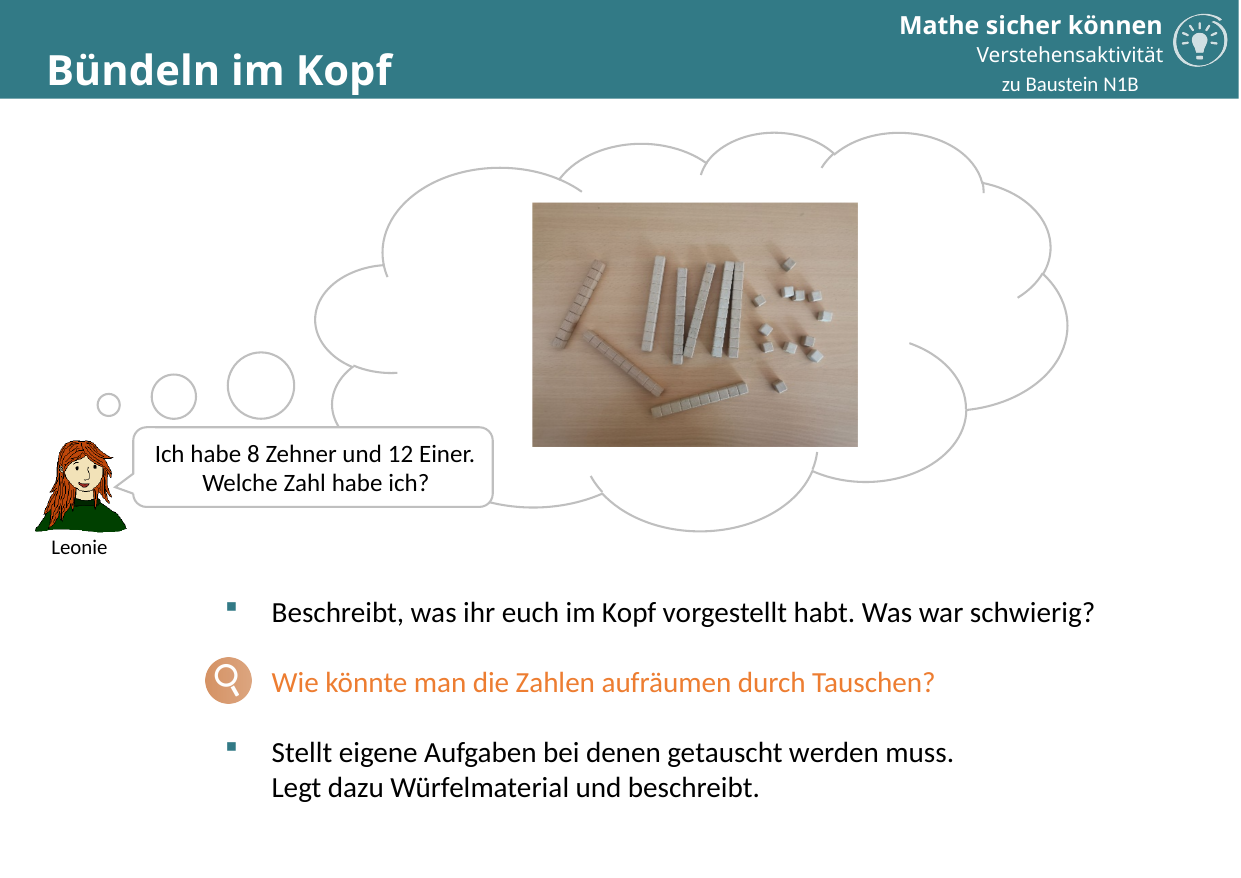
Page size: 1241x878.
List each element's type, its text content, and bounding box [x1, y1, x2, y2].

picture [205, 657, 253, 704]
text_box zu Baustein N1B [986, 63, 1154, 103]
text_box Beschreibt, was ihr euch im Kopf vorgestellt habt. Was war schwierig? Wie könnte man die Zahlen aufräumen durch Tauschen? Stellt eigene Aufgaben bei denen getauscht werden muss. Legt dazu Würfelmaterial und beschreibt. [210, 585, 1136, 811]
text_box [575, 131, 1069, 484]
text_box [150, 373, 198, 420]
title Bündeln im Kopf [31, 25, 826, 119]
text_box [27, 427, 493, 558]
text_box [96, 392, 121, 418]
text_box [314, 164, 804, 533]
picture [1167, 11, 1239, 72]
picture [572, 162, 818, 488]
text_box [226, 351, 296, 420]
